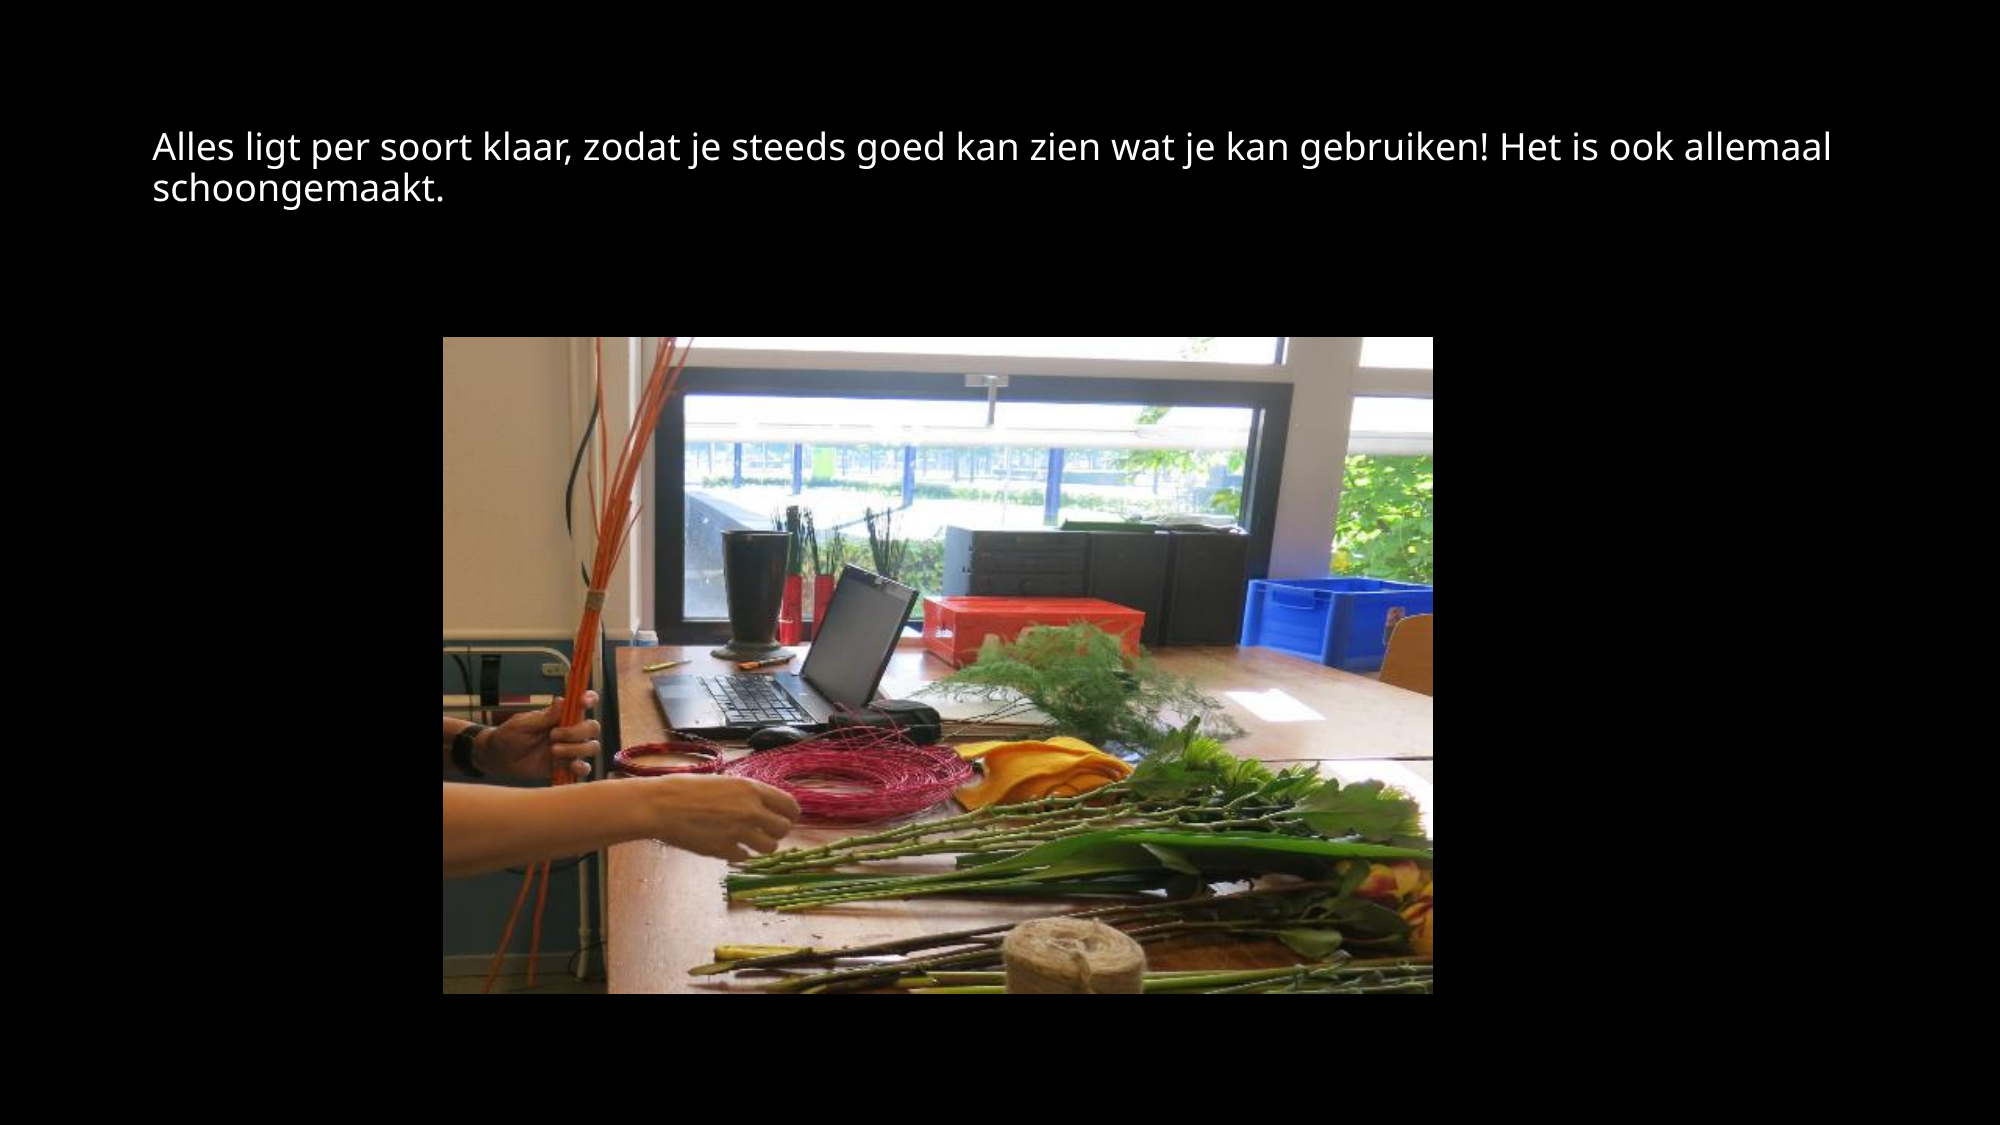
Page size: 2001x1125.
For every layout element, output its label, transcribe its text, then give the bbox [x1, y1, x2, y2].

picture [443, 337, 1433, 994]
title Alles ligt per soort klaar, zodat je steeds goed kan zien wat je kan gebruiken! Het is ook allemaal schoongemaakt. [137, 59, 1863, 278]
